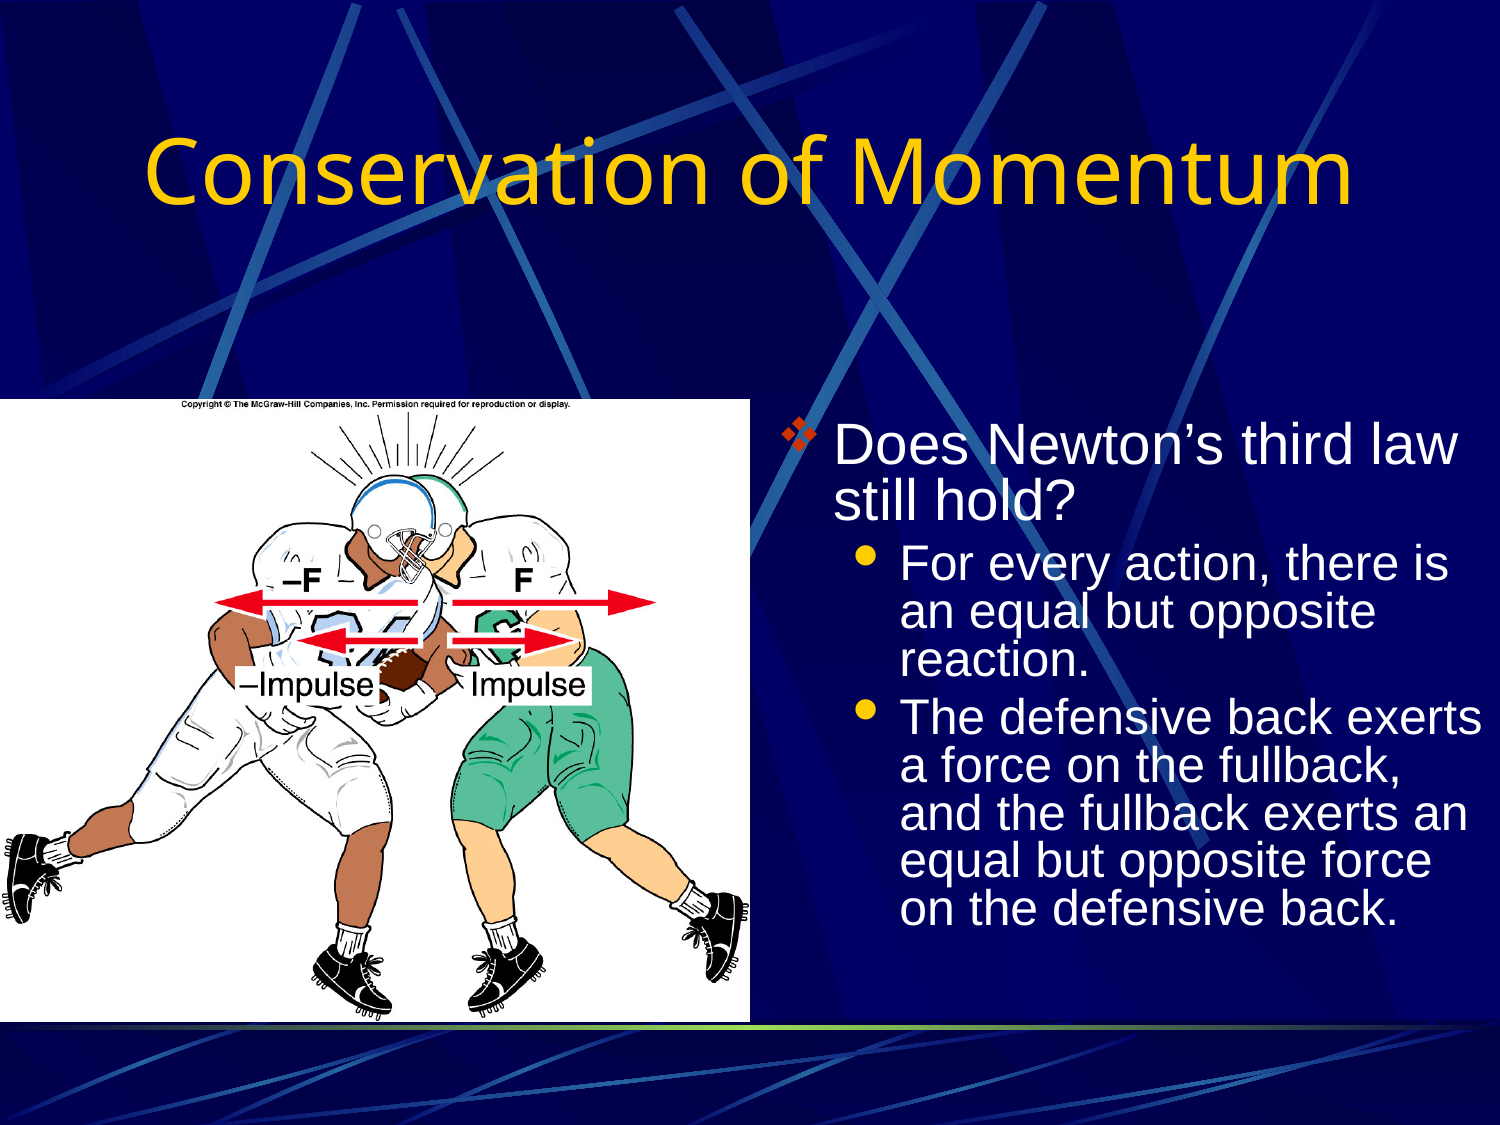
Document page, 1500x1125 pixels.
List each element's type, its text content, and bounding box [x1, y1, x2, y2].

list Does Newton’s third law still hold? For every action, there is an equal but opposite reaction. The defensive back exerts a force on the fullback, and the fullback exerts an equal but opposite force on the defensive back. [762, 412, 1500, 1026]
picture [0, 399, 751, 1022]
title Conservation of Momentum [112, 49, 1388, 286]
